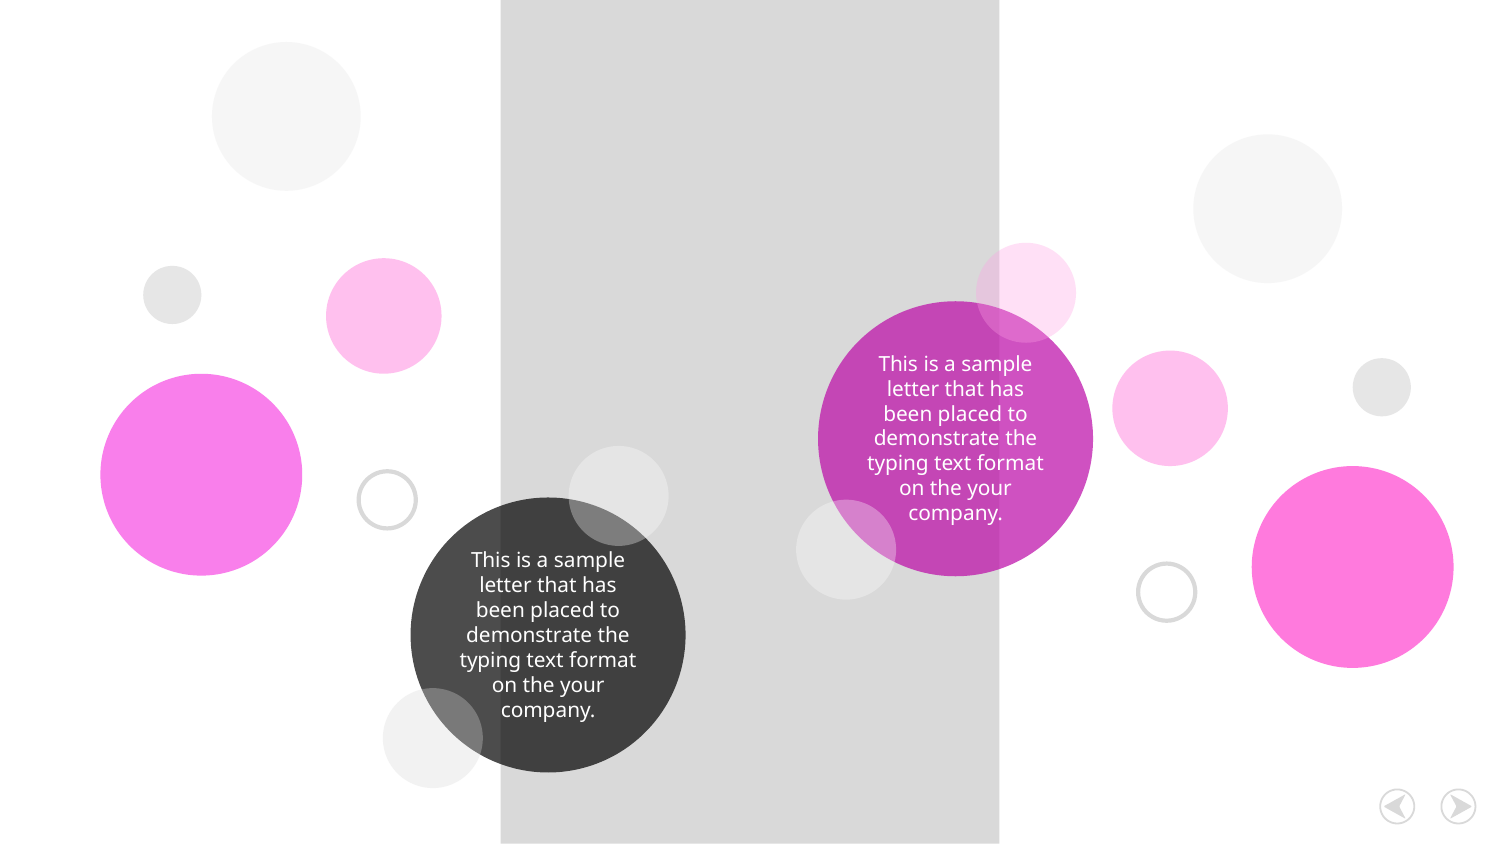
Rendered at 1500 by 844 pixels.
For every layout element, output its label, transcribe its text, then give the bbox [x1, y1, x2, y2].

text_box [499, 0, 1001, 844]
text_box [815, 350, 847, 500]
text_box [1112, 134, 1454, 669]
text_box [447, 495, 588, 539]
text_box This is a sample letter that has been placed to demonstrate the typing text format on the your company. [847, 342, 1064, 533]
text_box [1064, 350, 1096, 527]
text_box [1046, 338, 1057, 342]
text_box [482, 729, 652, 775]
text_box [1379, 788, 1477, 825]
text_box [794, 497, 899, 602]
text_box [896, 533, 1059, 579]
text_box This is a sample letter that has been placed to demonstrate the typing text format on the your company. [440, 539, 656, 729]
text_box [973, 240, 1079, 342]
text_box [656, 546, 688, 724]
text_box [380, 686, 485, 791]
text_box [100, 41, 442, 576]
text_box [854, 299, 1006, 342]
text_box [408, 585, 440, 687]
text_box [566, 443, 671, 539]
